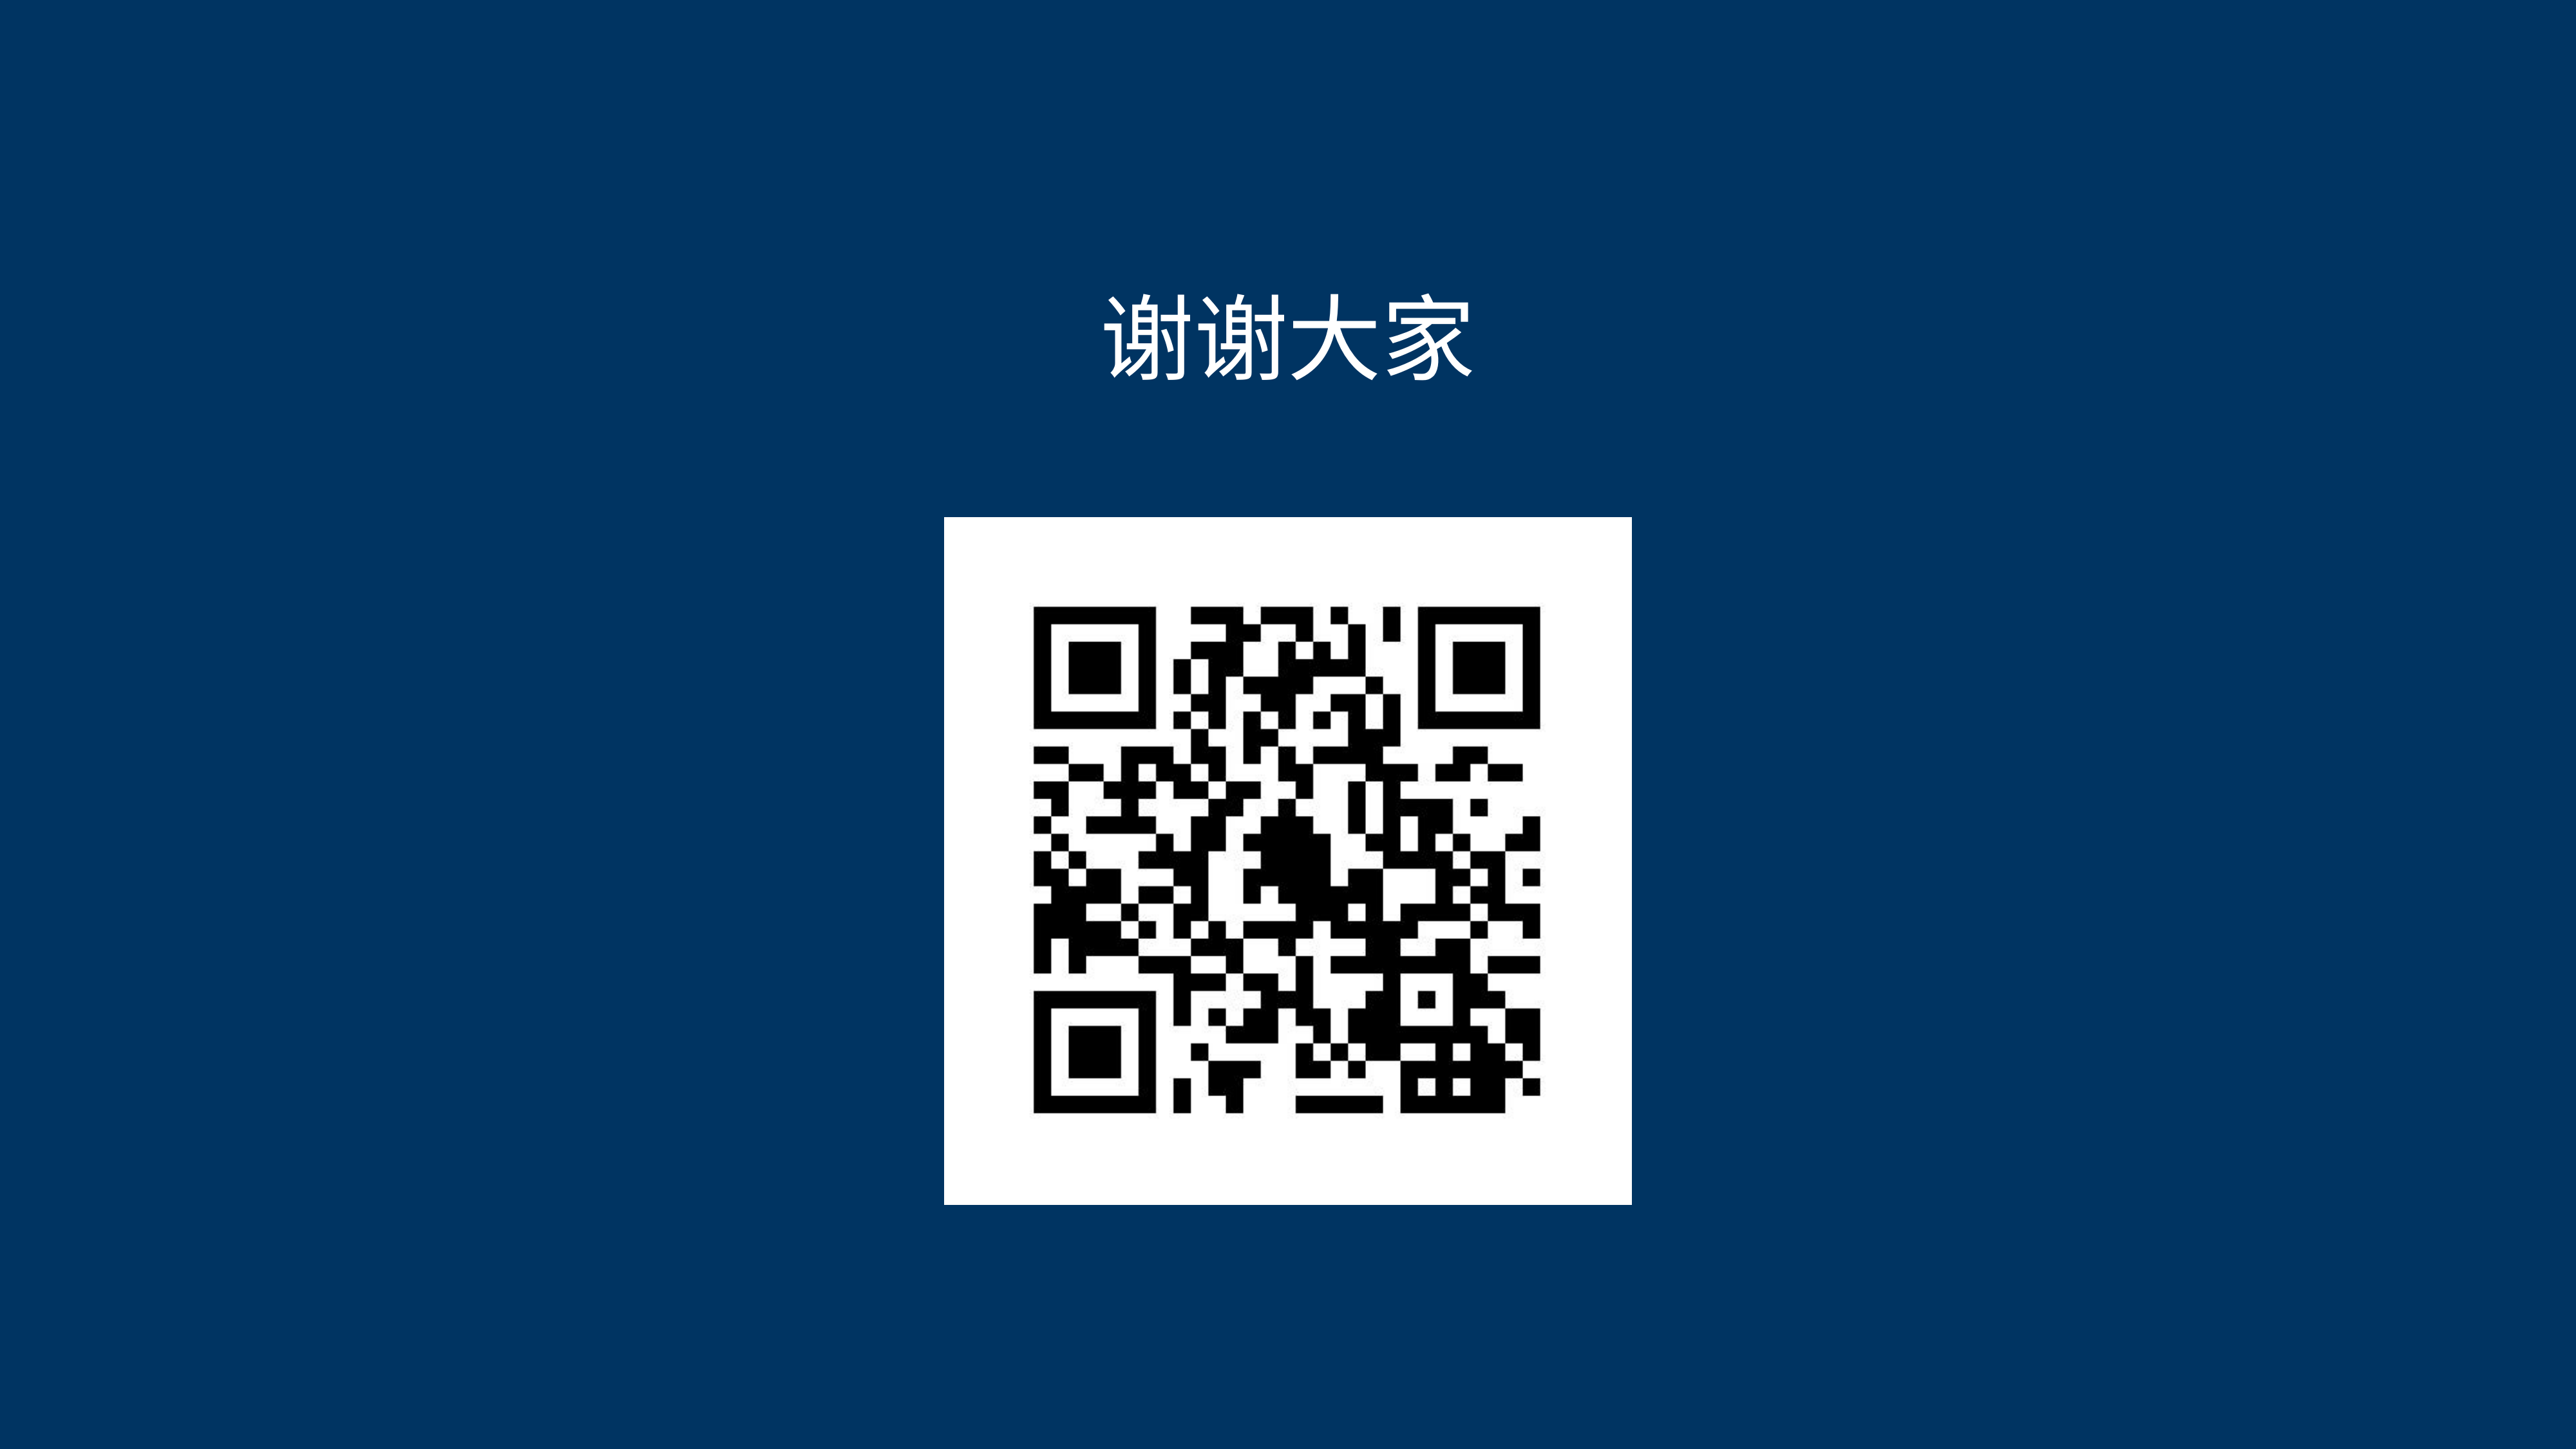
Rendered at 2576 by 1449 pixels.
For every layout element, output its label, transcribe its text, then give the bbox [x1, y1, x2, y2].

text_box 谢谢大家 [953, 274, 1622, 397]
picture [944, 517, 1632, 1205]
